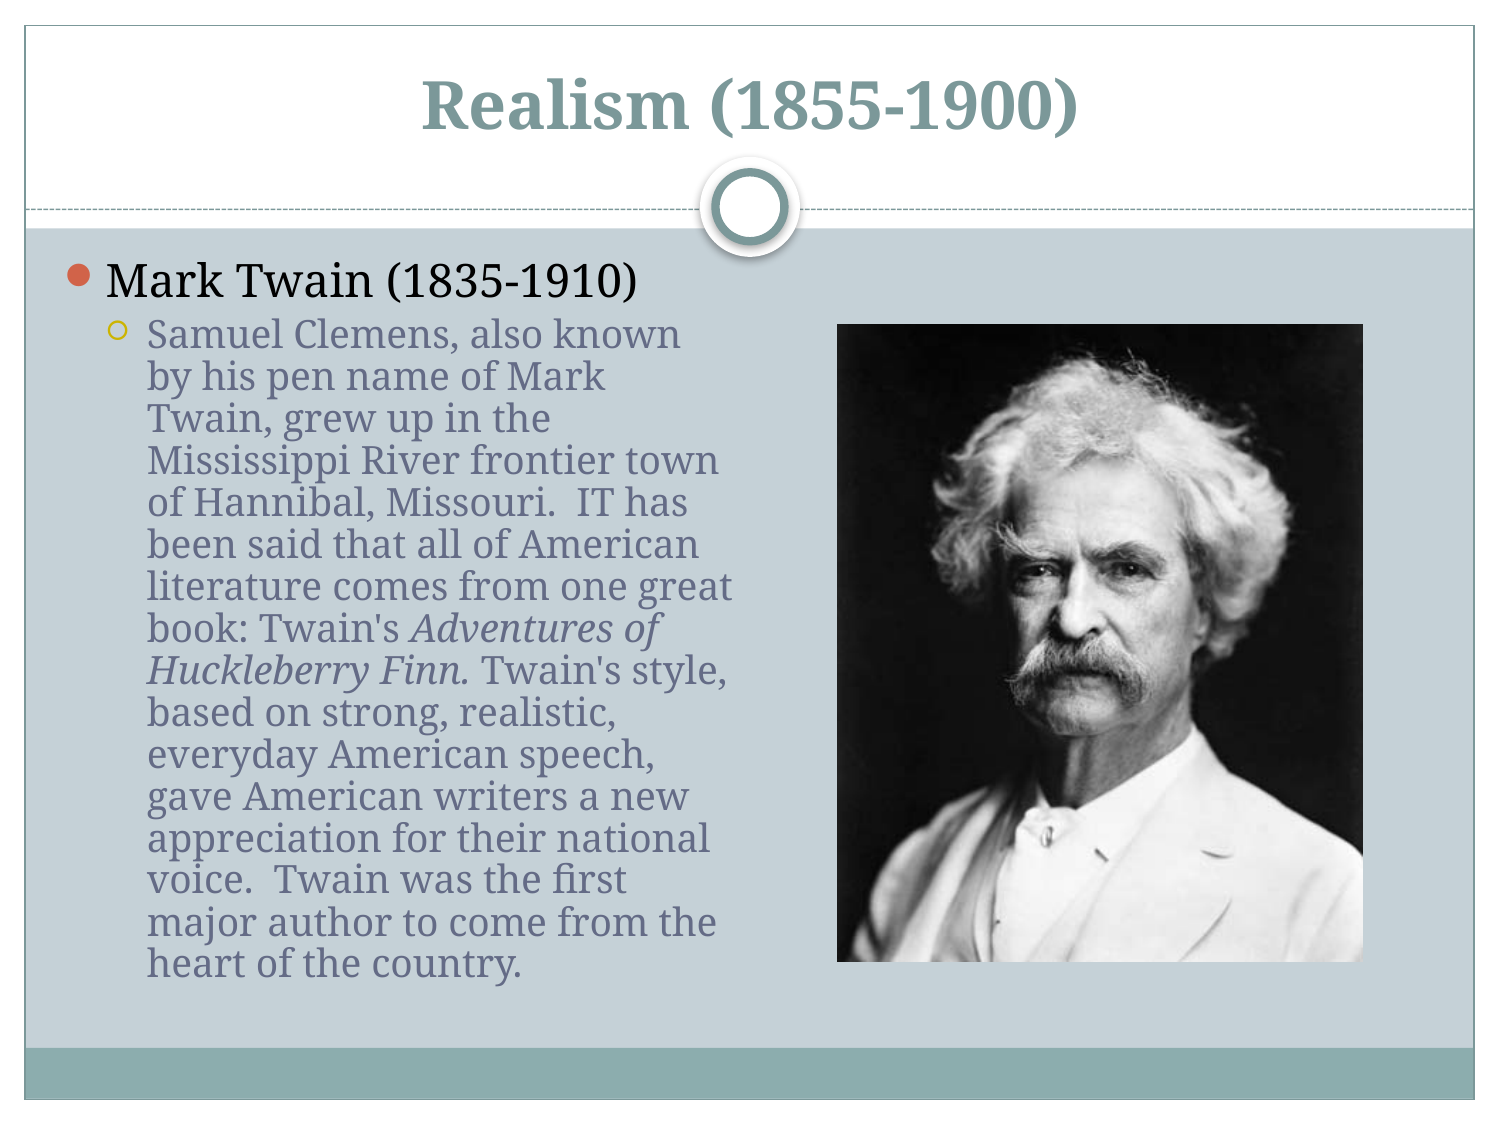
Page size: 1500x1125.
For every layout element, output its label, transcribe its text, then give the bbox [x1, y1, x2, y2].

title Realism (1855-1900) [187, 37, 1315, 150]
list Mark Twain (1835-1910) Samuel Clemens, also known by his pen name of Mark Twain, grew up in the Mississippi River frontier town of Hannibal, Missouri. IT has been said that all of American literature comes from one great book: Twain's Adventures of Huckleberry Finn. Twain's style, based on strong, realistic, everyday American speech, gave American writers a new appreciation for their national voice. Twain was the first major author to come from the heart of the country. [49, 250, 750, 1001]
picture [837, 324, 1363, 962]
